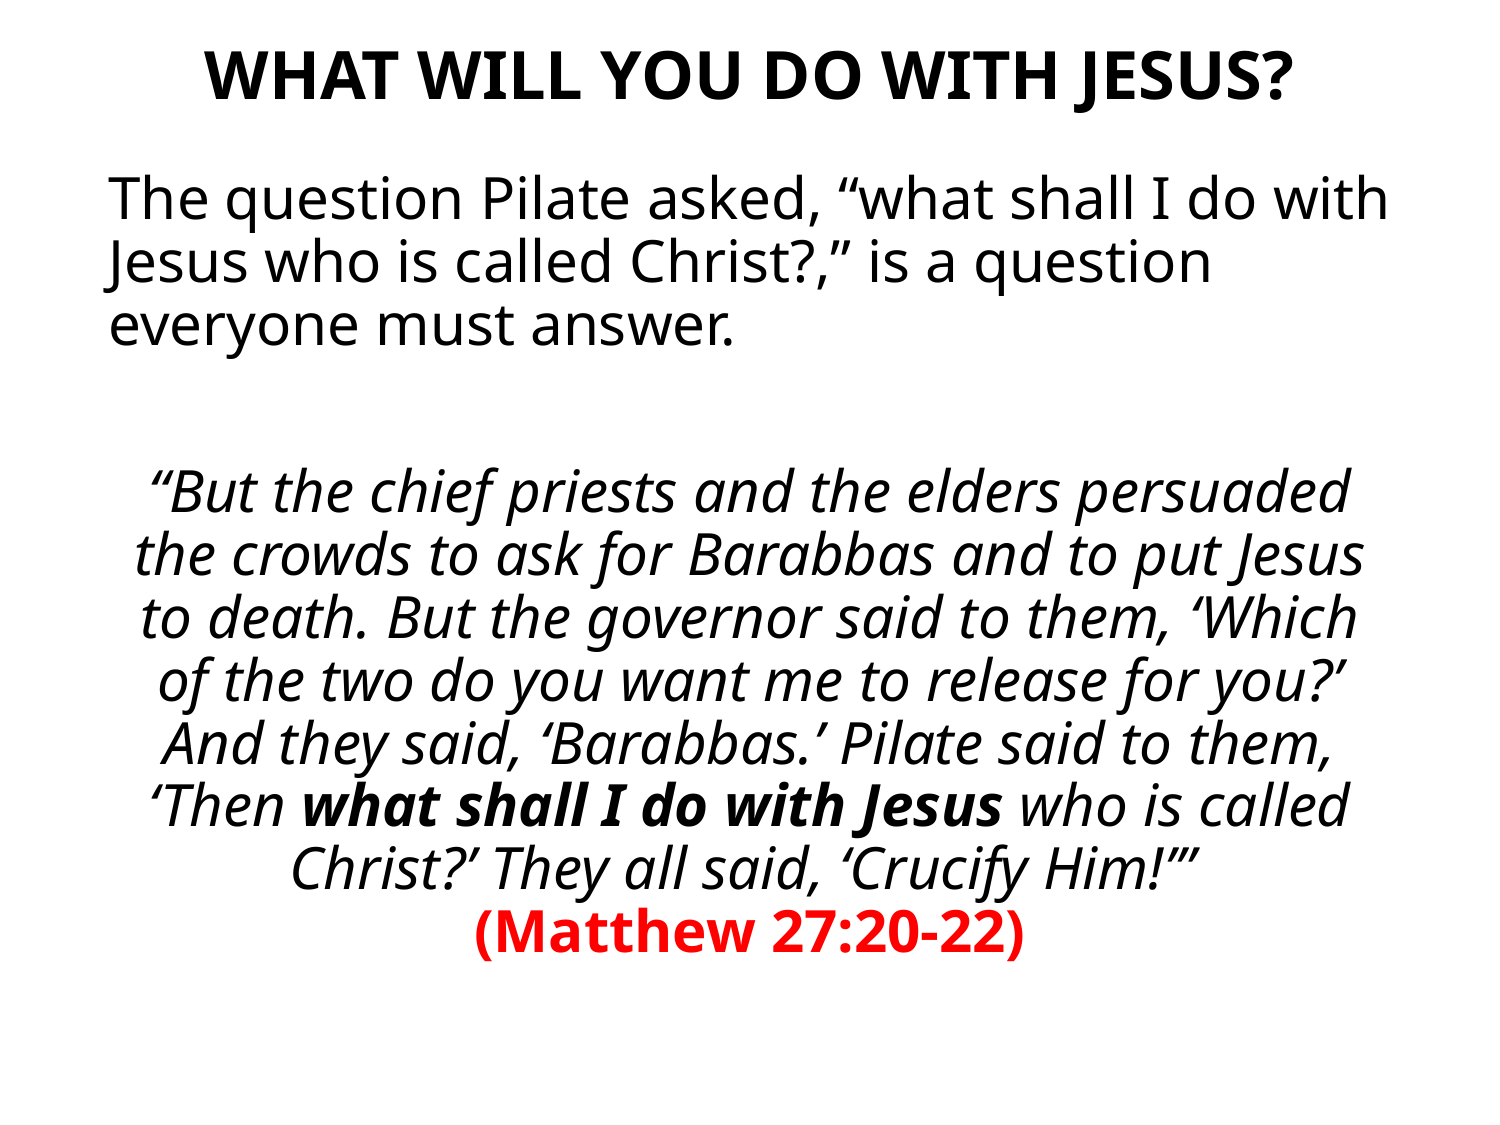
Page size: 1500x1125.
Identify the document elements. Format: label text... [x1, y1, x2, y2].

subtitle The question Pilate asked, “what shall I do with Jesus who is called Christ?,” is a question everyone must answer. “But the chief priests and the elders persuaded the crowds to ask for Barabbas and to put Jesus to death. But the governor said to them, ‘Which of the two do you want me to release for you?’ And they said, ‘Barabbas.’ Pilate said to them, ‘Then what shall I do with Jesus who is called Christ?’ They all said, ‘Crucify Him!’” (Matthew 27:20-22) [93, 161, 1407, 1107]
title WHAT WILL YOU DO WITH JESUS? [4, 18, 1496, 122]
